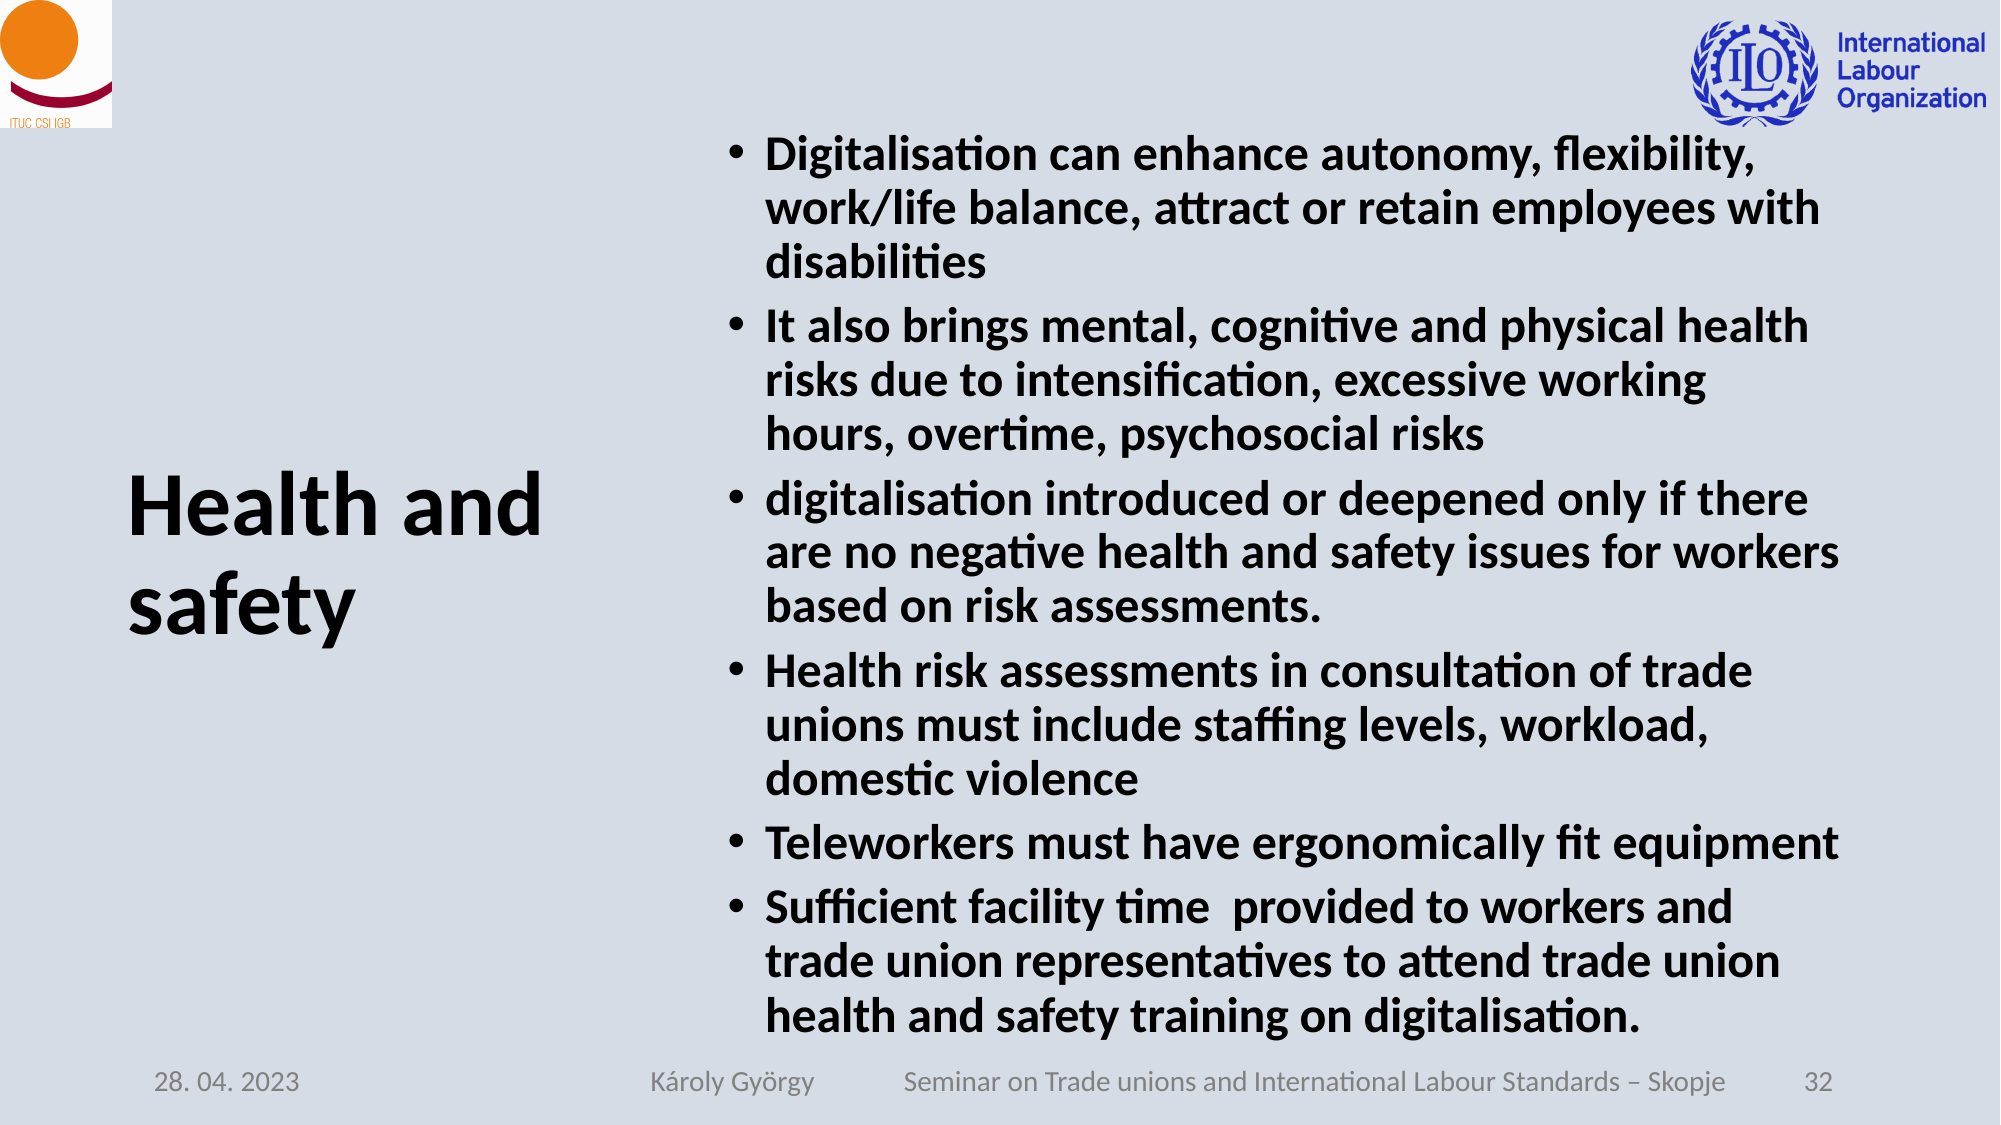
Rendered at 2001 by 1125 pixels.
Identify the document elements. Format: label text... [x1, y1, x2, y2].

picture [0, 0, 112, 128]
title Health and safety [112, 189, 637, 921]
picture [1691, 20, 1986, 127]
list Digitalisation can enhance autonomy, flexibility, work/life balance, attract or retain employees with disabilities It also brings mental, cognitive and physical health risks due to intensification, excessive working hours, overtime, psychosocial risks digitalisation introduced or deepened only if there are no negative health and safety issues for workers based on risk assessments. Health risk assessments in consultation of trade unions must include staffing levels, workload, domestic violence Teleworkers must have ergonomically fit equipment Sufficient facility time provided to workers and trade union representatives to attend trade union health and safety training on digitalisation. [637, 126, 1863, 1044]
text_box 28. 04. 2023 Károly György Seminar on Trade unions and International Labour Standards – Skopje 32 [138, 1054, 1896, 1105]
